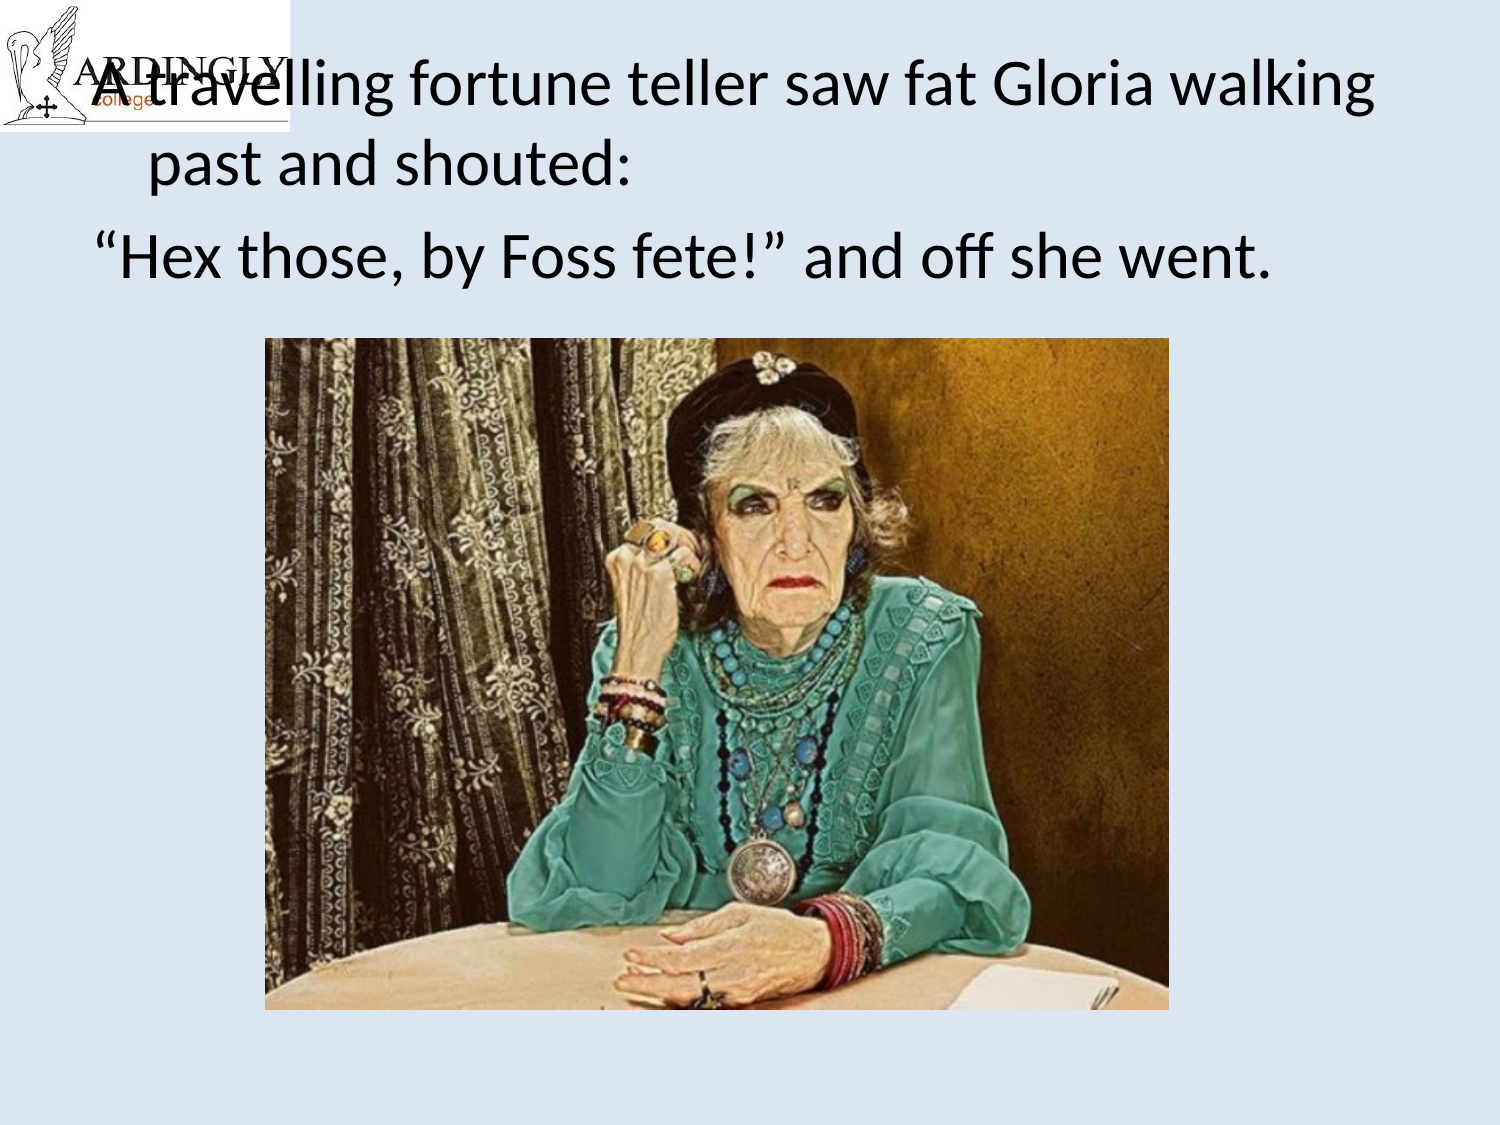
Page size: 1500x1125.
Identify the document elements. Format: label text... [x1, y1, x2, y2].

picture [0, 0, 290, 132]
list A travelling fortune teller saw fat Gloria walking past and shouted: “Hex those, by Foss fete!” and off she went. [76, 30, 1427, 409]
picture [265, 337, 1170, 1011]
